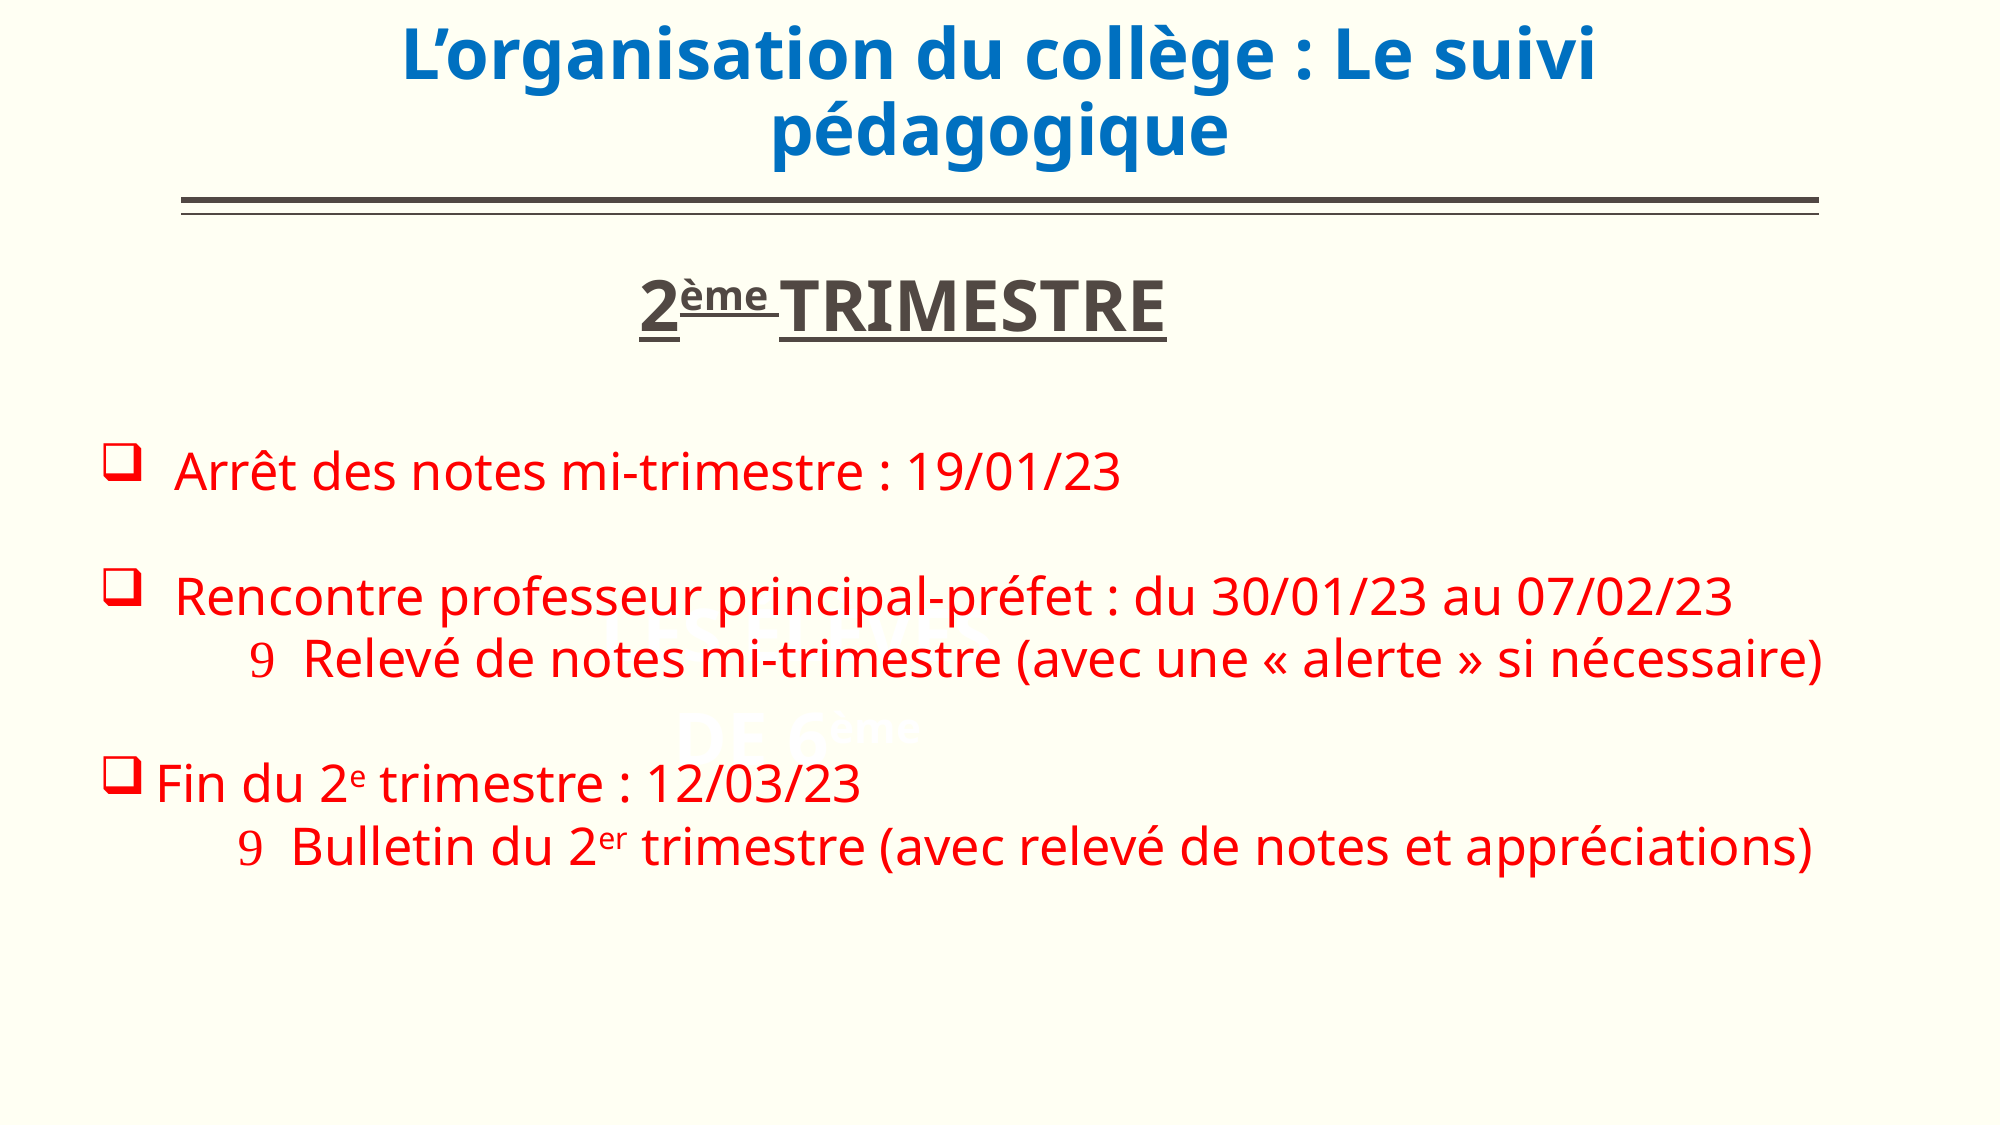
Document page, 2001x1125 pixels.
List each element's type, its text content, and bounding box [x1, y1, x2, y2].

title L’organisation du collège : Le suivi pédagogique [181, 0, 1819, 179]
text_box Arrêt des notes mi-trimestre : 19/01/23 Rencontre professeur principal-préfet : du 30/01/23 au 07/02/23  Relevé de notes mi-trimestre (avec une « alerte » si nécessaire) Fin du 2e trimestre : 12/03/23  Bulletin du 2er trimestre (avec relevé de notes et appréciations) [84, 368, 1967, 1125]
text_box 2ème TRIMESTRE [513, 253, 1293, 353]
